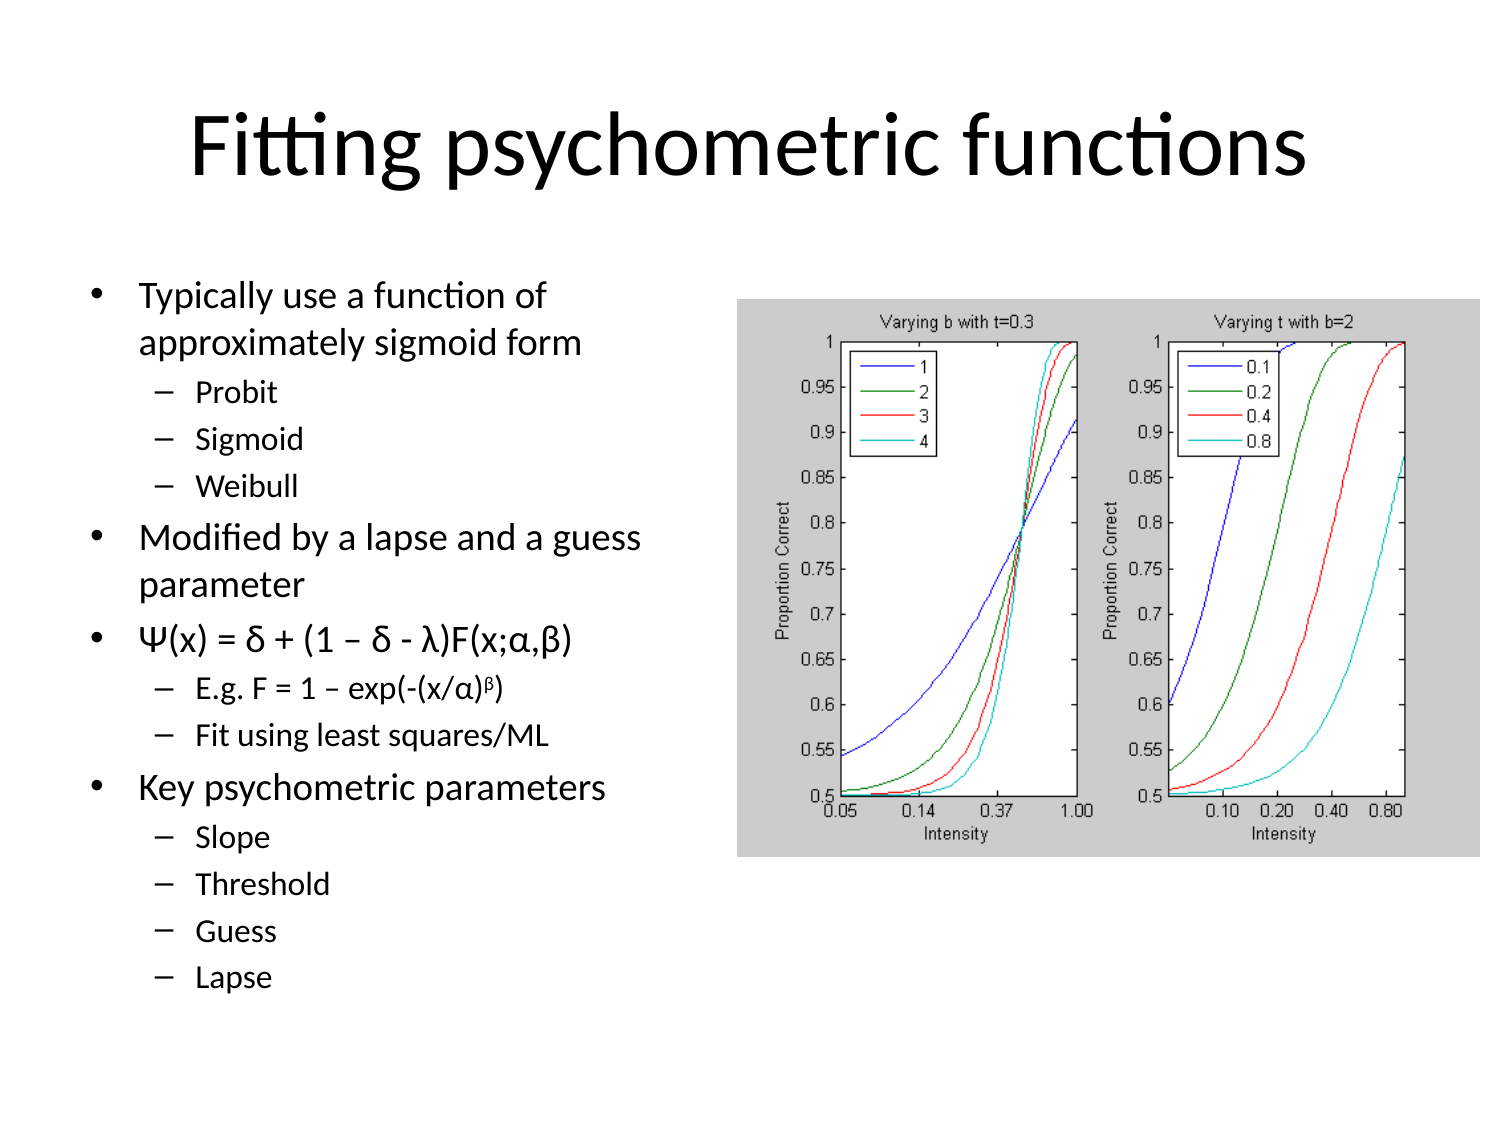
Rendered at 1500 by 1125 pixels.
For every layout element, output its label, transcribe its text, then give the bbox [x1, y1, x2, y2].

title Fitting psychometric functions [75, 45, 1425, 233]
list Typically use a function of approximately sigmoid form Probit Sigmoid Weibull Modified by a lapse and a guess parameter Ψ(x) = δ + (1 – δ - λ)F(x;α,β) E.g. F = 1 – exp(-(x/α)β) Fit using least squares/ML Key psychometric parameters Slope Threshold Guess Lapse [75, 262, 738, 1005]
picture [737, 299, 1480, 857]
